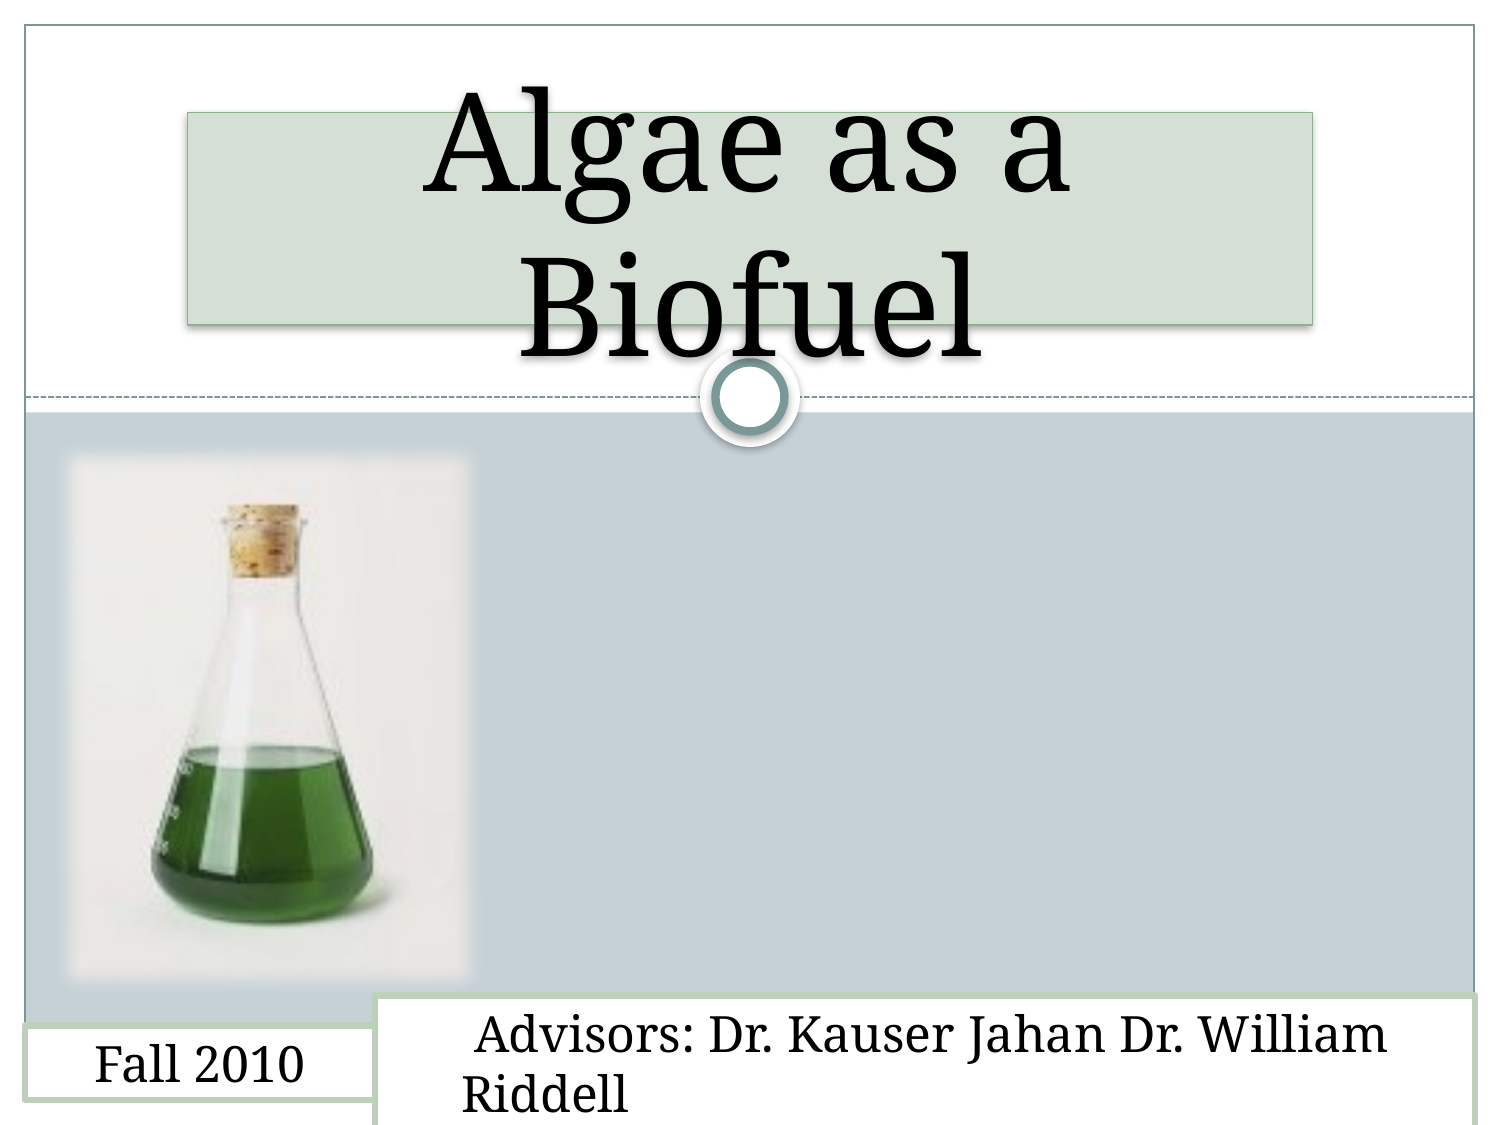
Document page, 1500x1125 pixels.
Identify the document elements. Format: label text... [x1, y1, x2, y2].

picture [49, 437, 488, 999]
title Algae as a Biofuel [187, 112, 1313, 326]
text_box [24, 1024, 1476, 1101]
